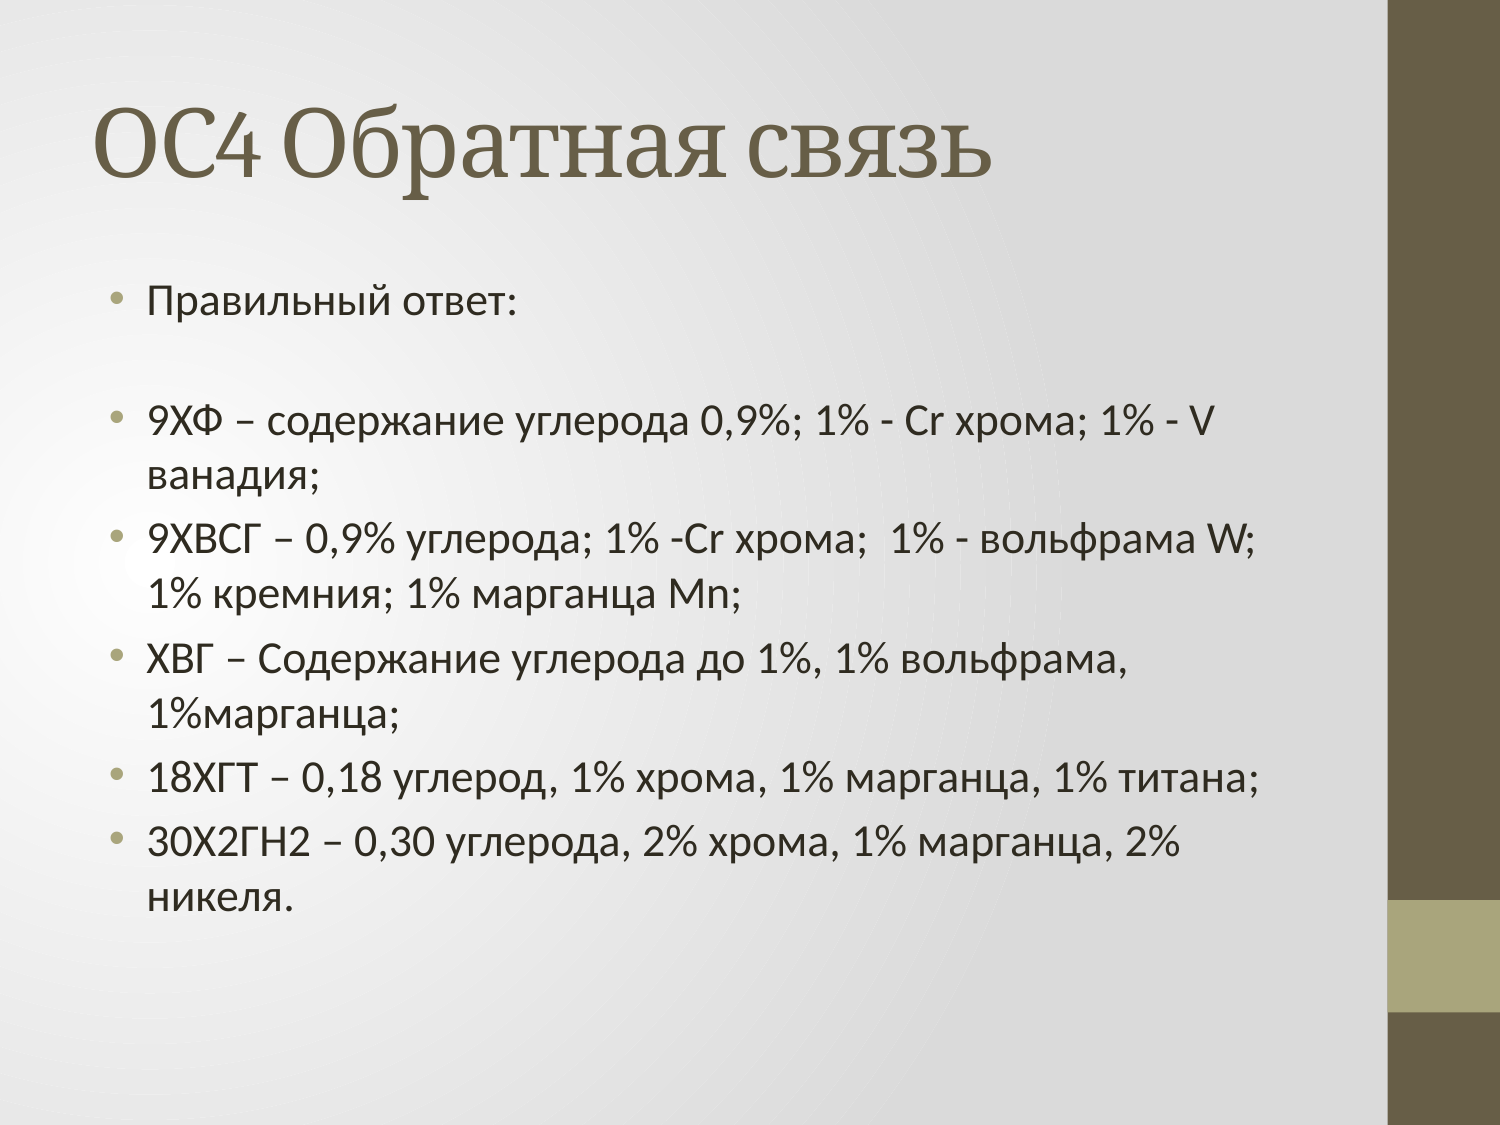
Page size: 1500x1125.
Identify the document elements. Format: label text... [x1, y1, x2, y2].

list Правильный ответ: 9ХФ – содержание углерода 0,9%; 1% - Cr хрома; 1% - V ванадия; 9ХВСГ – 0,9% углерода; 1% -Cr хрома; 1% - вольфрама W; 1% кремния; 1% марганца Mn; ХВГ – Содержание углерода до 1%, 1% вольфрама, 1%марганца; 18ХГТ – 0,18 углерод, 1% хрома, 1% марганца, 1% титана; 30Х2ГН2 – 0,30 углерода, 2% хрома, 1% марганца, 2% никеля. [75, 262, 1325, 1050]
title ОС4 Обратная связь [75, 45, 1325, 233]
